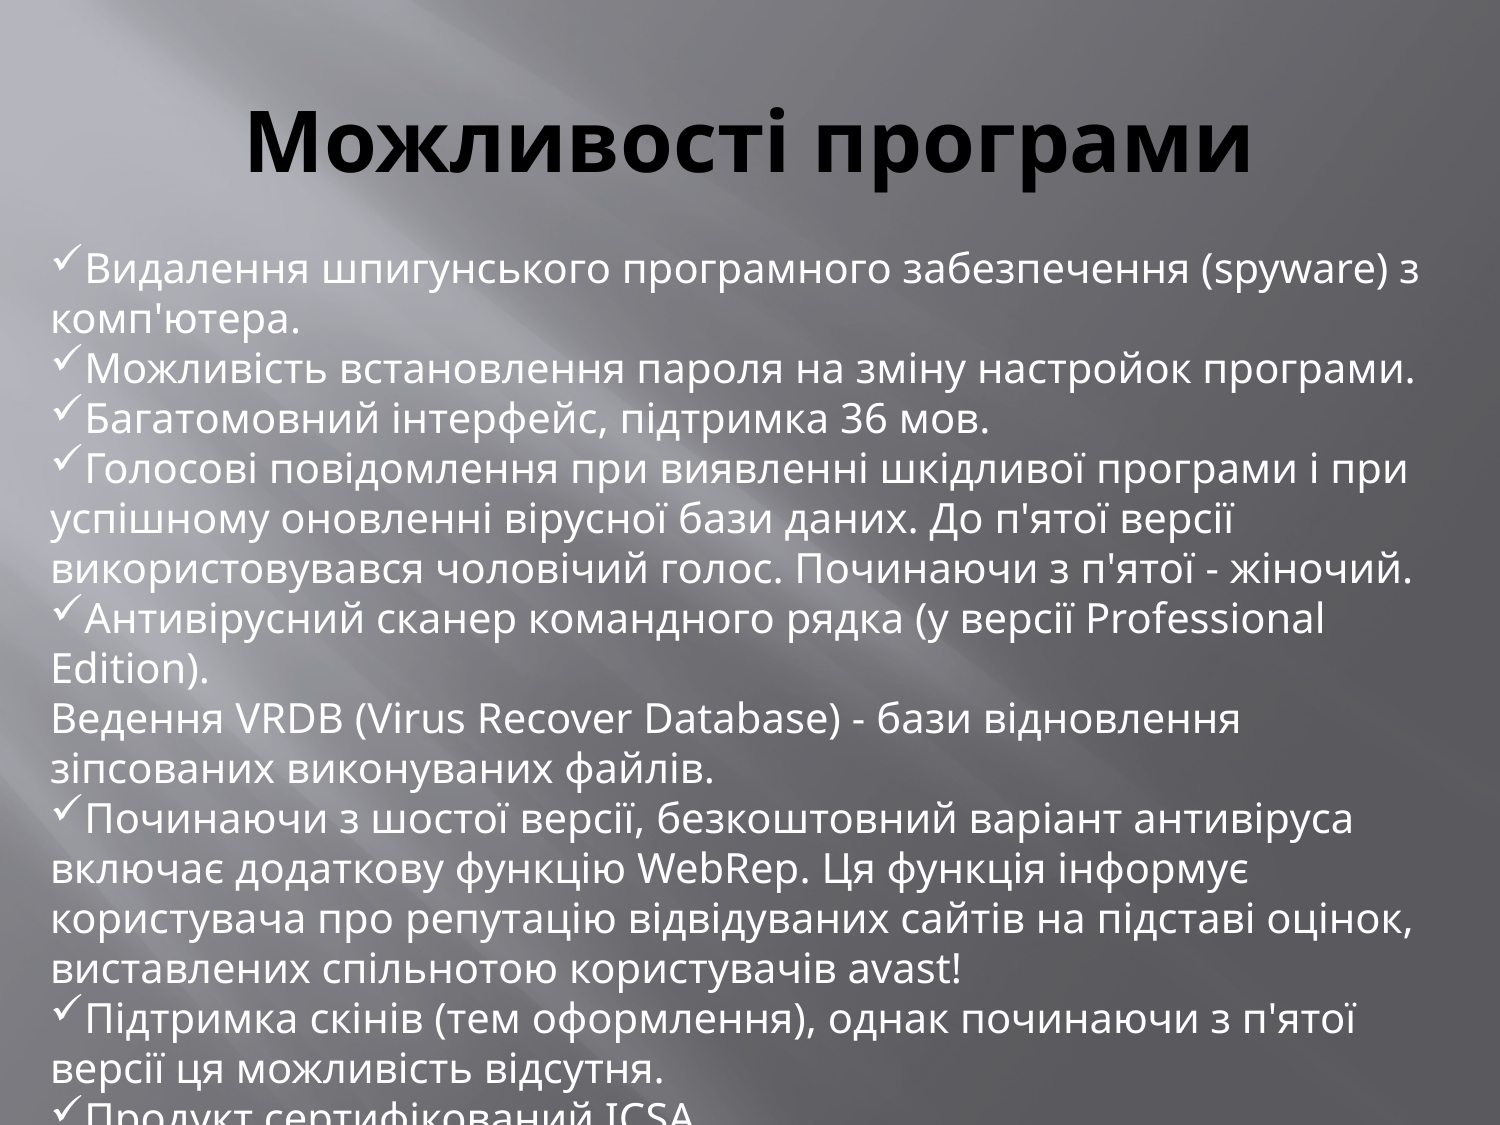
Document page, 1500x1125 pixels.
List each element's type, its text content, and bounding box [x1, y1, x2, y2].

text_box Видалення шпигунського програмного забезпечення (spyware) з комп'ютера. Можливість встановлення пароля на зміну настройок програми. Багатомовний інтерфейс, підтримка 36 мов. Голосові повідомлення при виявленні шкідливої ​​програми і при успішному оновленні вірусної бази даних. До п'ятої версії використовувався чоловічий голос. Починаючи з п'ятої - жіночий. Антивірусний сканер командного рядка (у версії Professional Edition). Ведення VRDB (Virus Recover Database) - бази відновлення зіпсованих виконуваних файлів. Починаючи з шостої версії, безкоштовний варіант антивіруса включає додаткову функцію WebRep. Ця функція інформує користувача про репутацію відвідуваних сайтів на підставі оцінок, виставлених спільнотою користувачів avast! Підтримка скінів (тем оформлення), однак починаючи з п'ятої версії ця можливість відсутня. Продукт сертифікований ICSA. [35, 234, 1454, 1125]
title Можливості програми [75, 45, 1425, 233]
